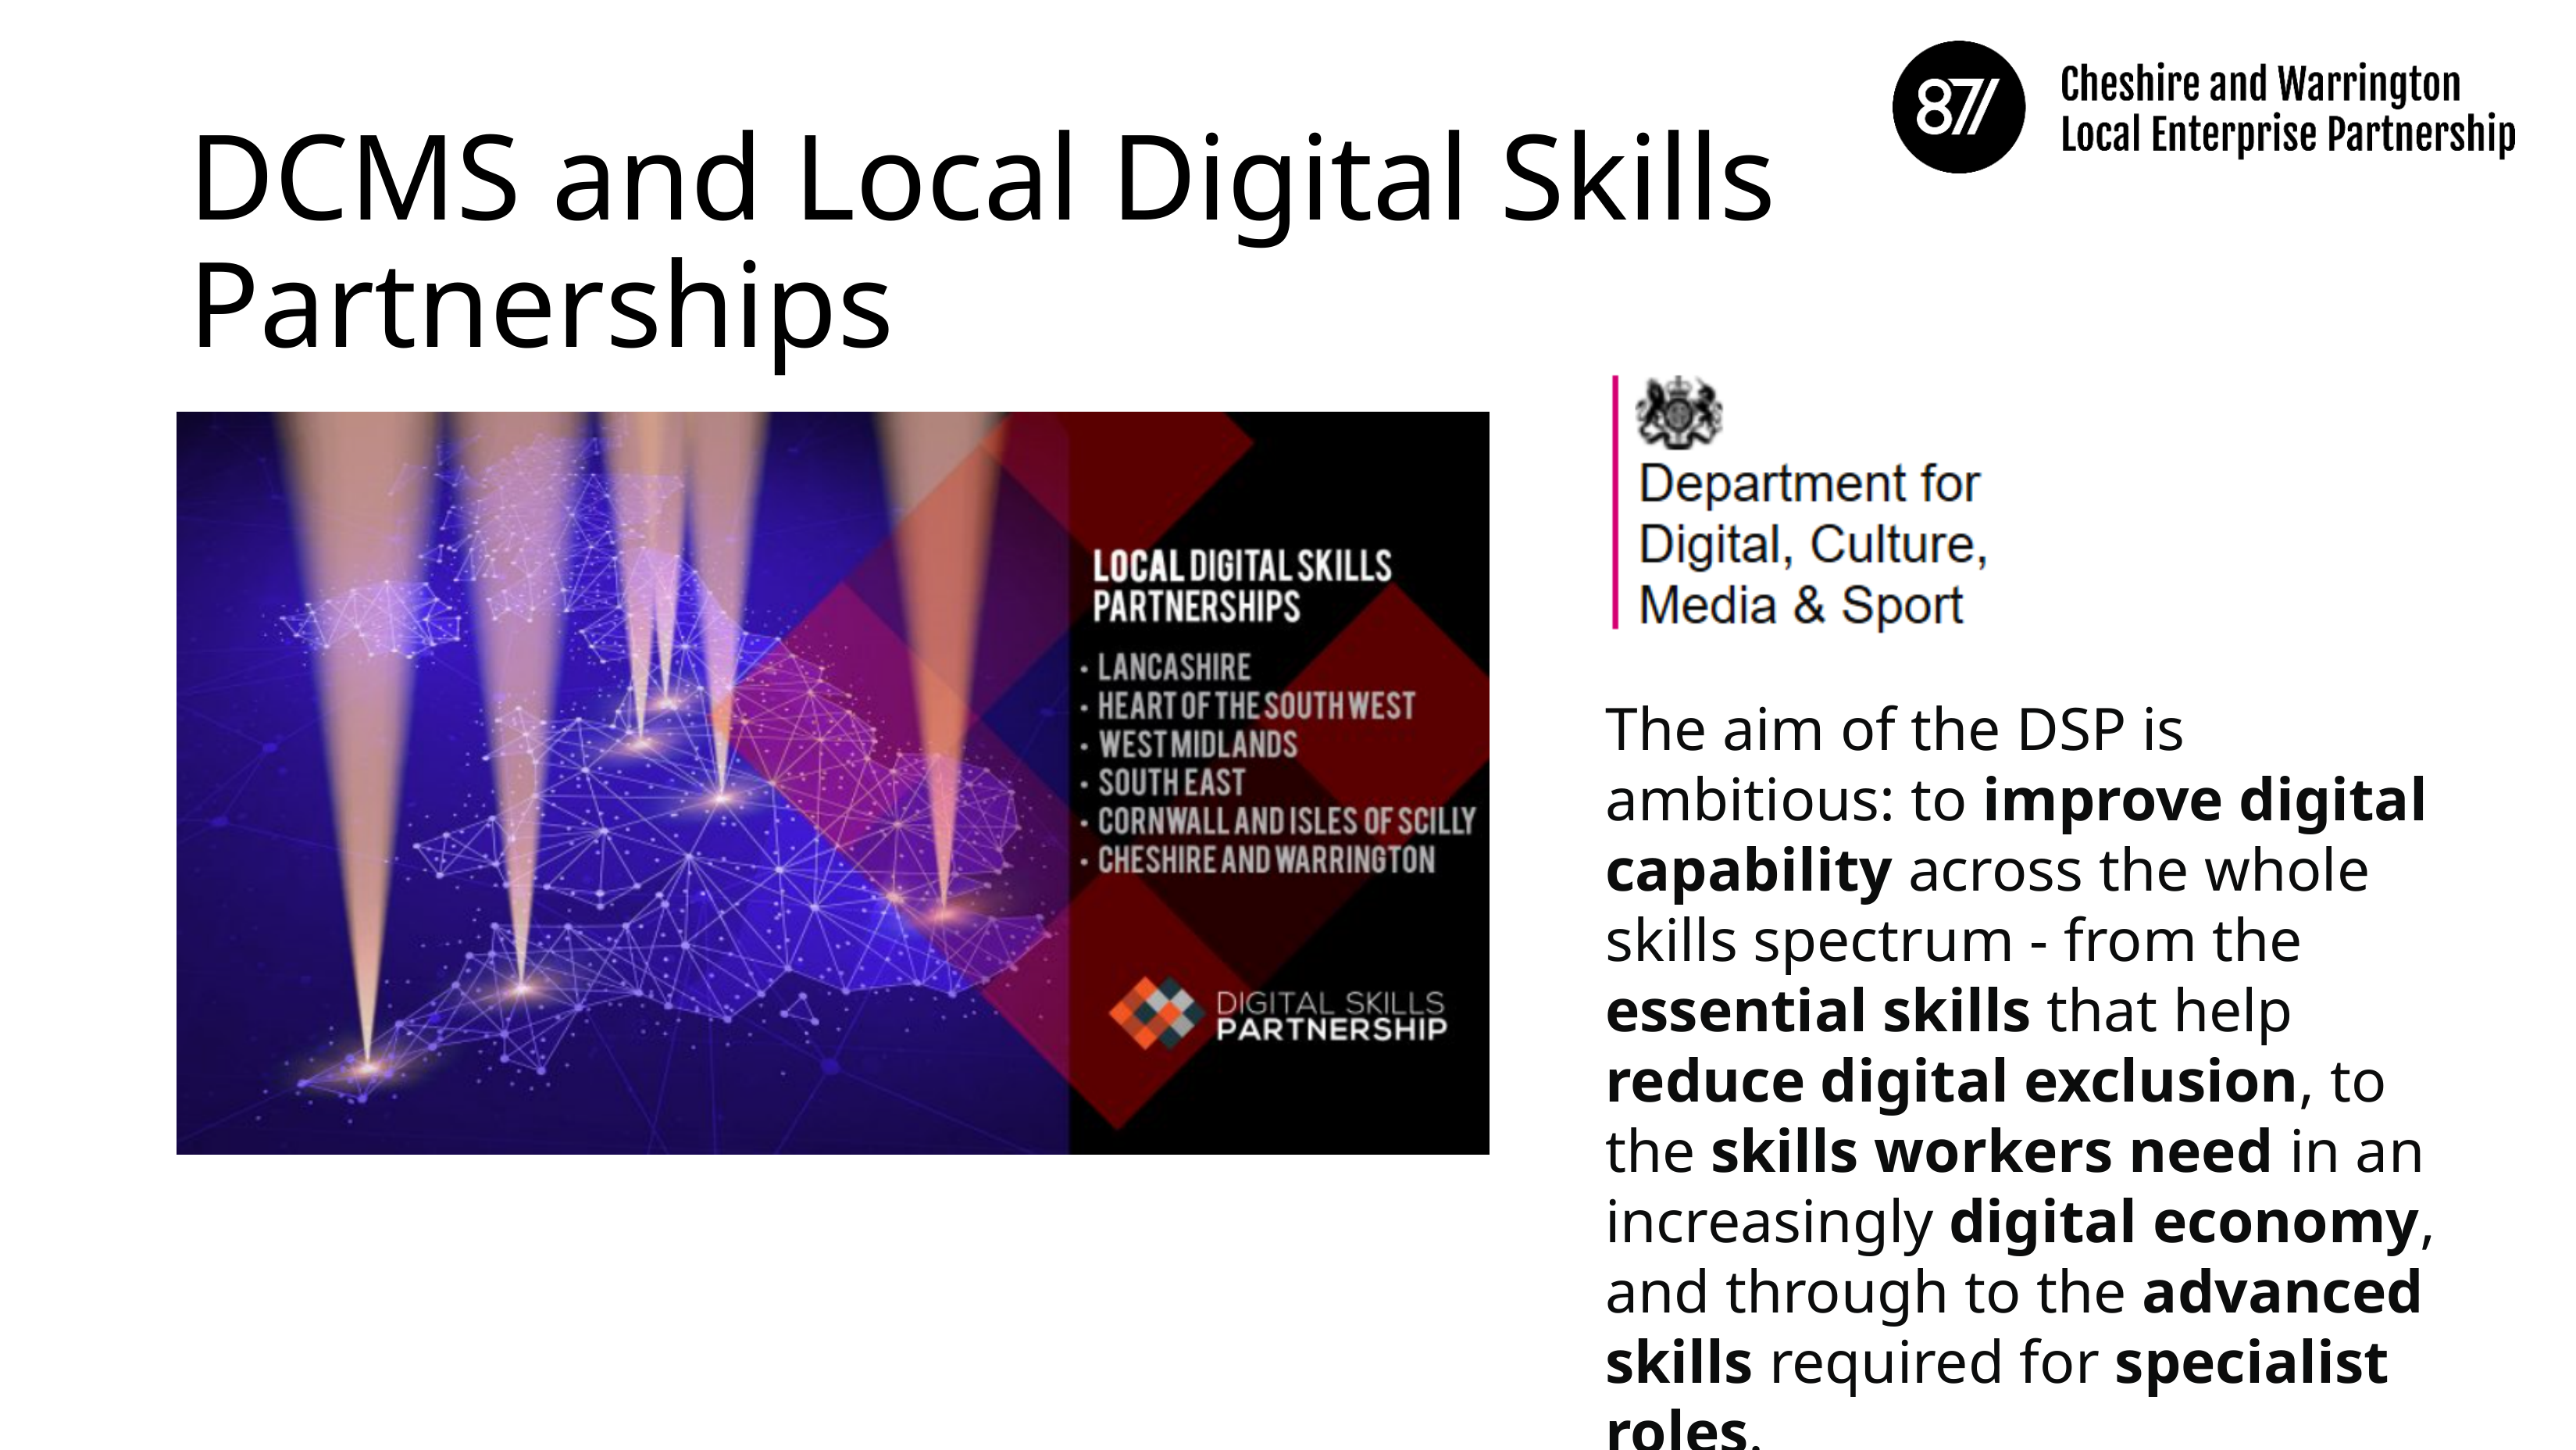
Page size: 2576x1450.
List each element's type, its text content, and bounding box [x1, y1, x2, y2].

picture [177, 412, 1490, 1155]
text_box The aim of the DSP is ambitious: to improve digital capability across the whole skills spectrum - from the essential skills that help reduce digital exclusion, to the skills workers need in an increasingly digital economy, and through to the advanced skills required for specialist roles. [1593, 685, 2489, 1450]
picture [1590, 353, 2053, 673]
title DCMS and Local Digital Skills Partnerships [177, 105, 2399, 386]
picture [1893, 41, 2515, 173]
